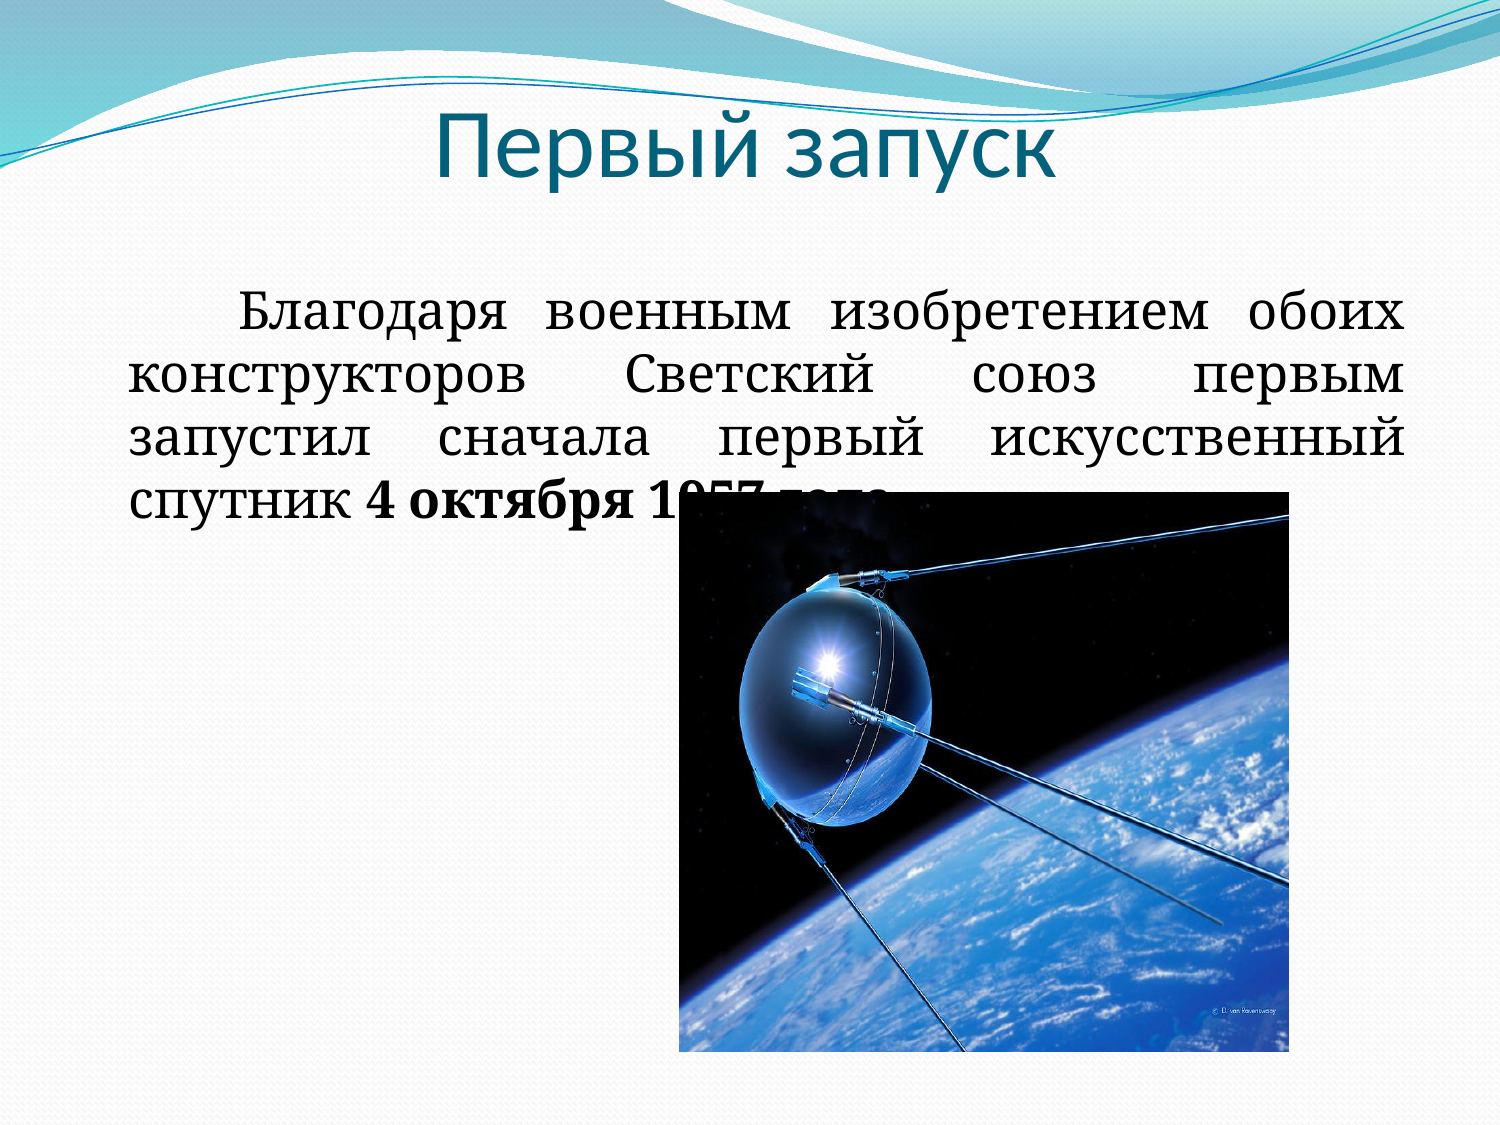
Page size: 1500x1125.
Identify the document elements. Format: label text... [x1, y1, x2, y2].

list Благодаря военным изобретением обоих конструкторов Светский союз первым запустил сначала первый искусственный спутник 4 октября 1957 года. [70, 269, 1421, 538]
title Первый запуск [82, 70, 1432, 198]
picture [679, 491, 1290, 1053]
